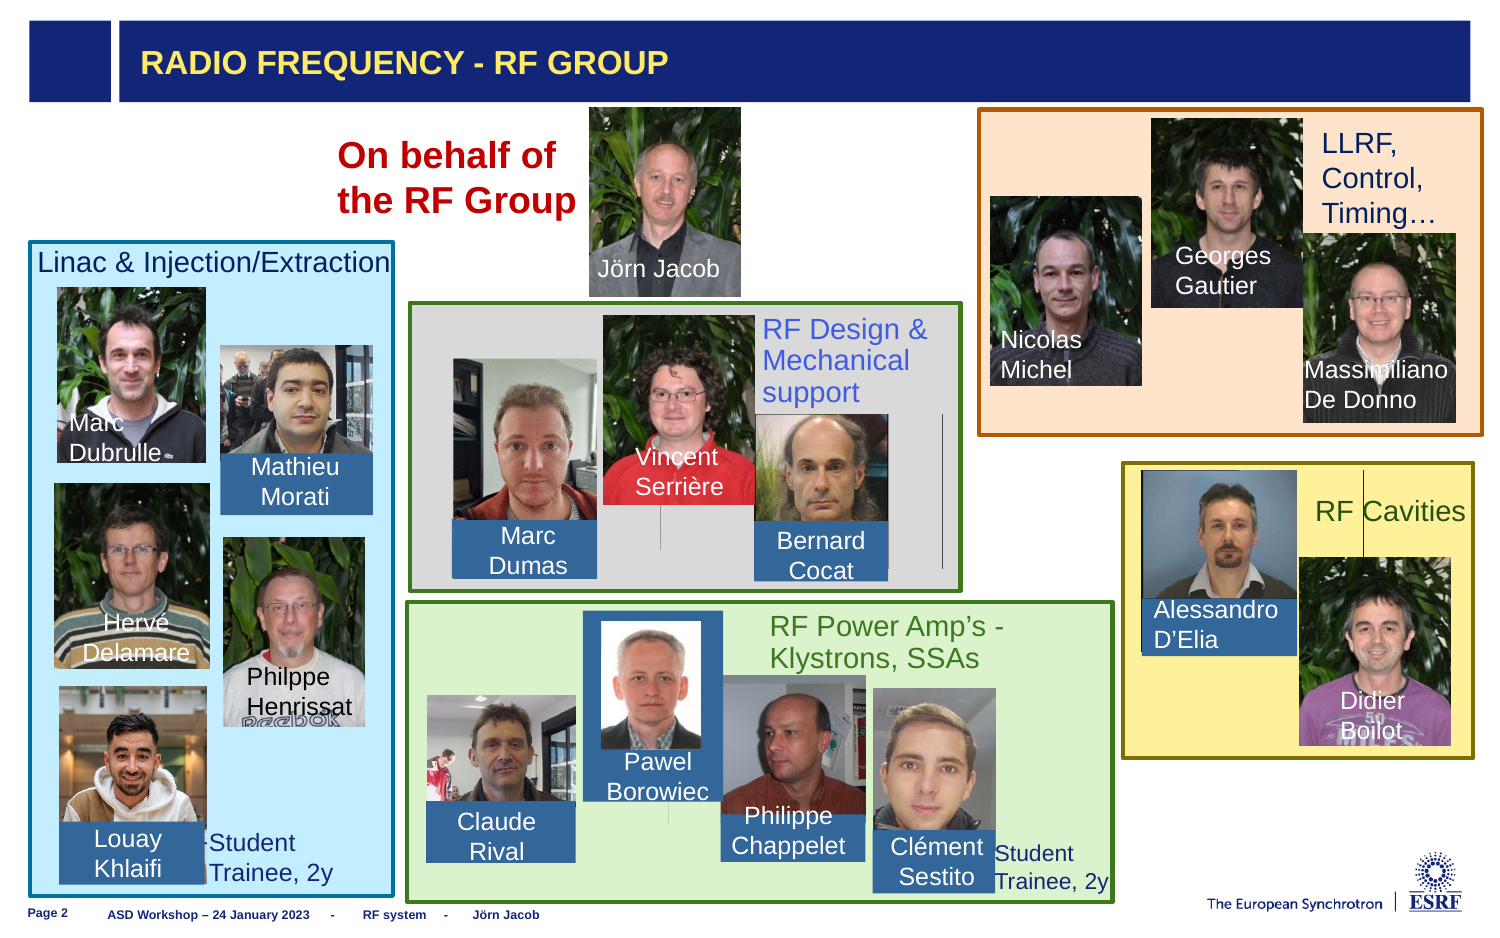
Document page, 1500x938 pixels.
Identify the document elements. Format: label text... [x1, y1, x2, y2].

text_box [859, 688, 1148, 903]
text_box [582, 107, 753, 297]
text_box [1122, 462, 1486, 759]
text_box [222, 537, 373, 730]
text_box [53, 686, 361, 896]
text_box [425, 695, 576, 864]
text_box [218, 345, 374, 516]
picture [1175, 831, 1500, 938]
text_box On behalf of the RF Group [322, 123, 577, 229]
text_box [405, 600, 1115, 904]
footer ASD Workshop – 24 January 2023 - RF system - Jörn Jacob [107, 892, 1112, 922]
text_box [978, 109, 1483, 435]
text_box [53, 483, 210, 676]
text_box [453, 357, 601, 589]
text_box [28, 286, 56, 891]
text_box RF Power Amp’s - Klystrons, SSAs [754, 604, 1029, 682]
slide_number Page 2 [27, 891, 96, 921]
title Radio Frequency - RF Group [119, 20, 1471, 103]
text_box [409, 302, 961, 591]
text_box [207, 286, 395, 898]
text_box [582, 610, 734, 802]
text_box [53, 286, 207, 476]
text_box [668, 671, 866, 869]
text_box Linac & Injection/Extraction [22, 236, 415, 286]
